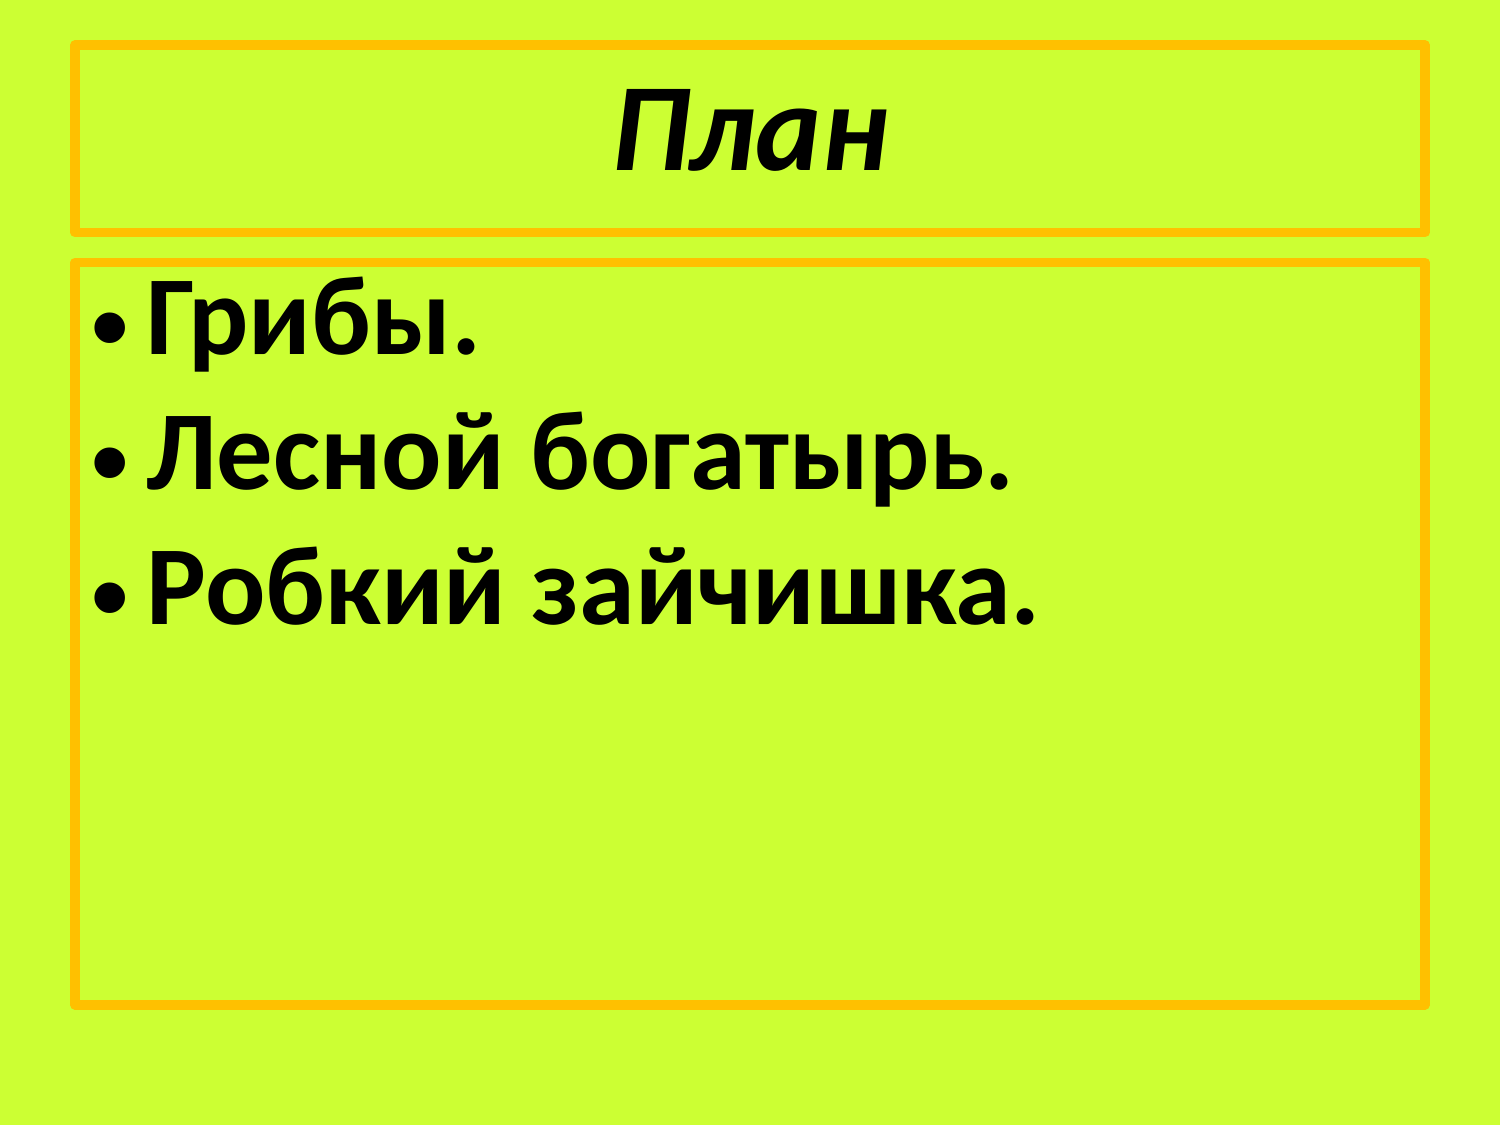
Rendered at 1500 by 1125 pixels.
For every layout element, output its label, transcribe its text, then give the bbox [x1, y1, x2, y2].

list Грибы. Лесной богатырь. Робкий зайчишка. [75, 262, 1425, 1005]
title План [75, 45, 1425, 233]
